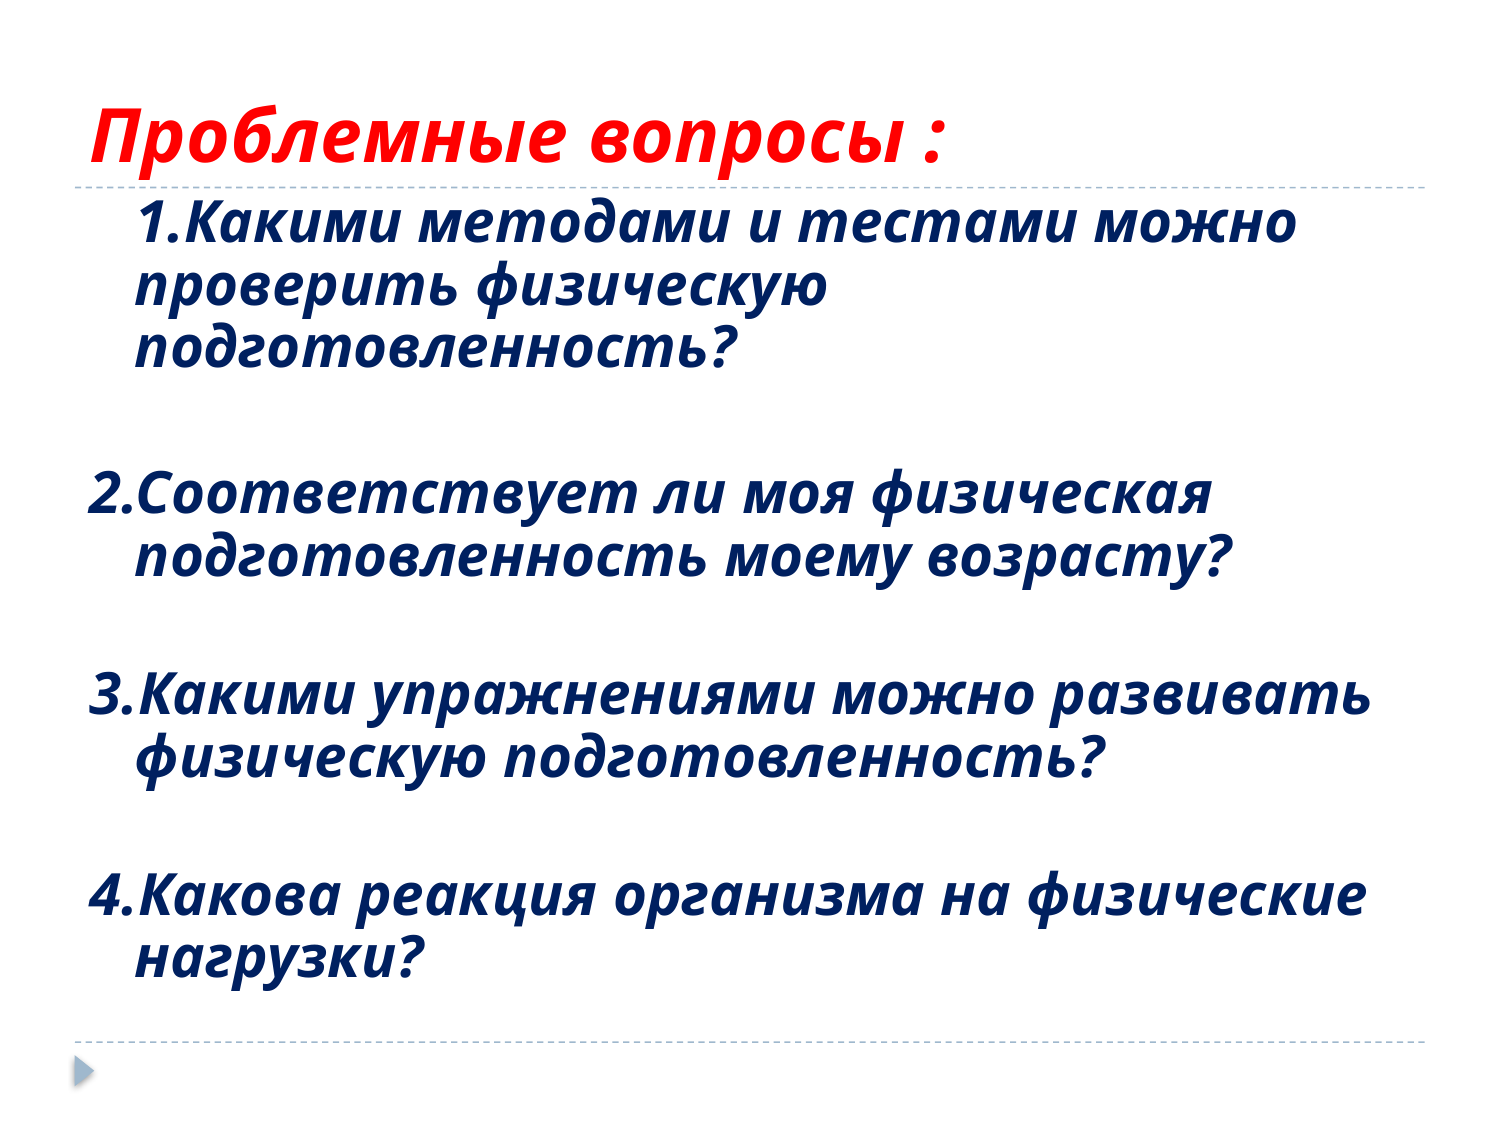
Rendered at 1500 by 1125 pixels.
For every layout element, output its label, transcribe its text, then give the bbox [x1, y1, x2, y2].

list 1.Какими методами и тестами можно проверить физическую подготовленность? 2.Соответствует ли моя физическая подготовленность моему возрасту? 3.Какими упражнениями можно развивать физическую подготовленность? 4.Какова реакция организма на физические нагрузки? [75, 184, 1425, 1000]
title Проблемные вопросы : [75, 45, 1425, 184]
